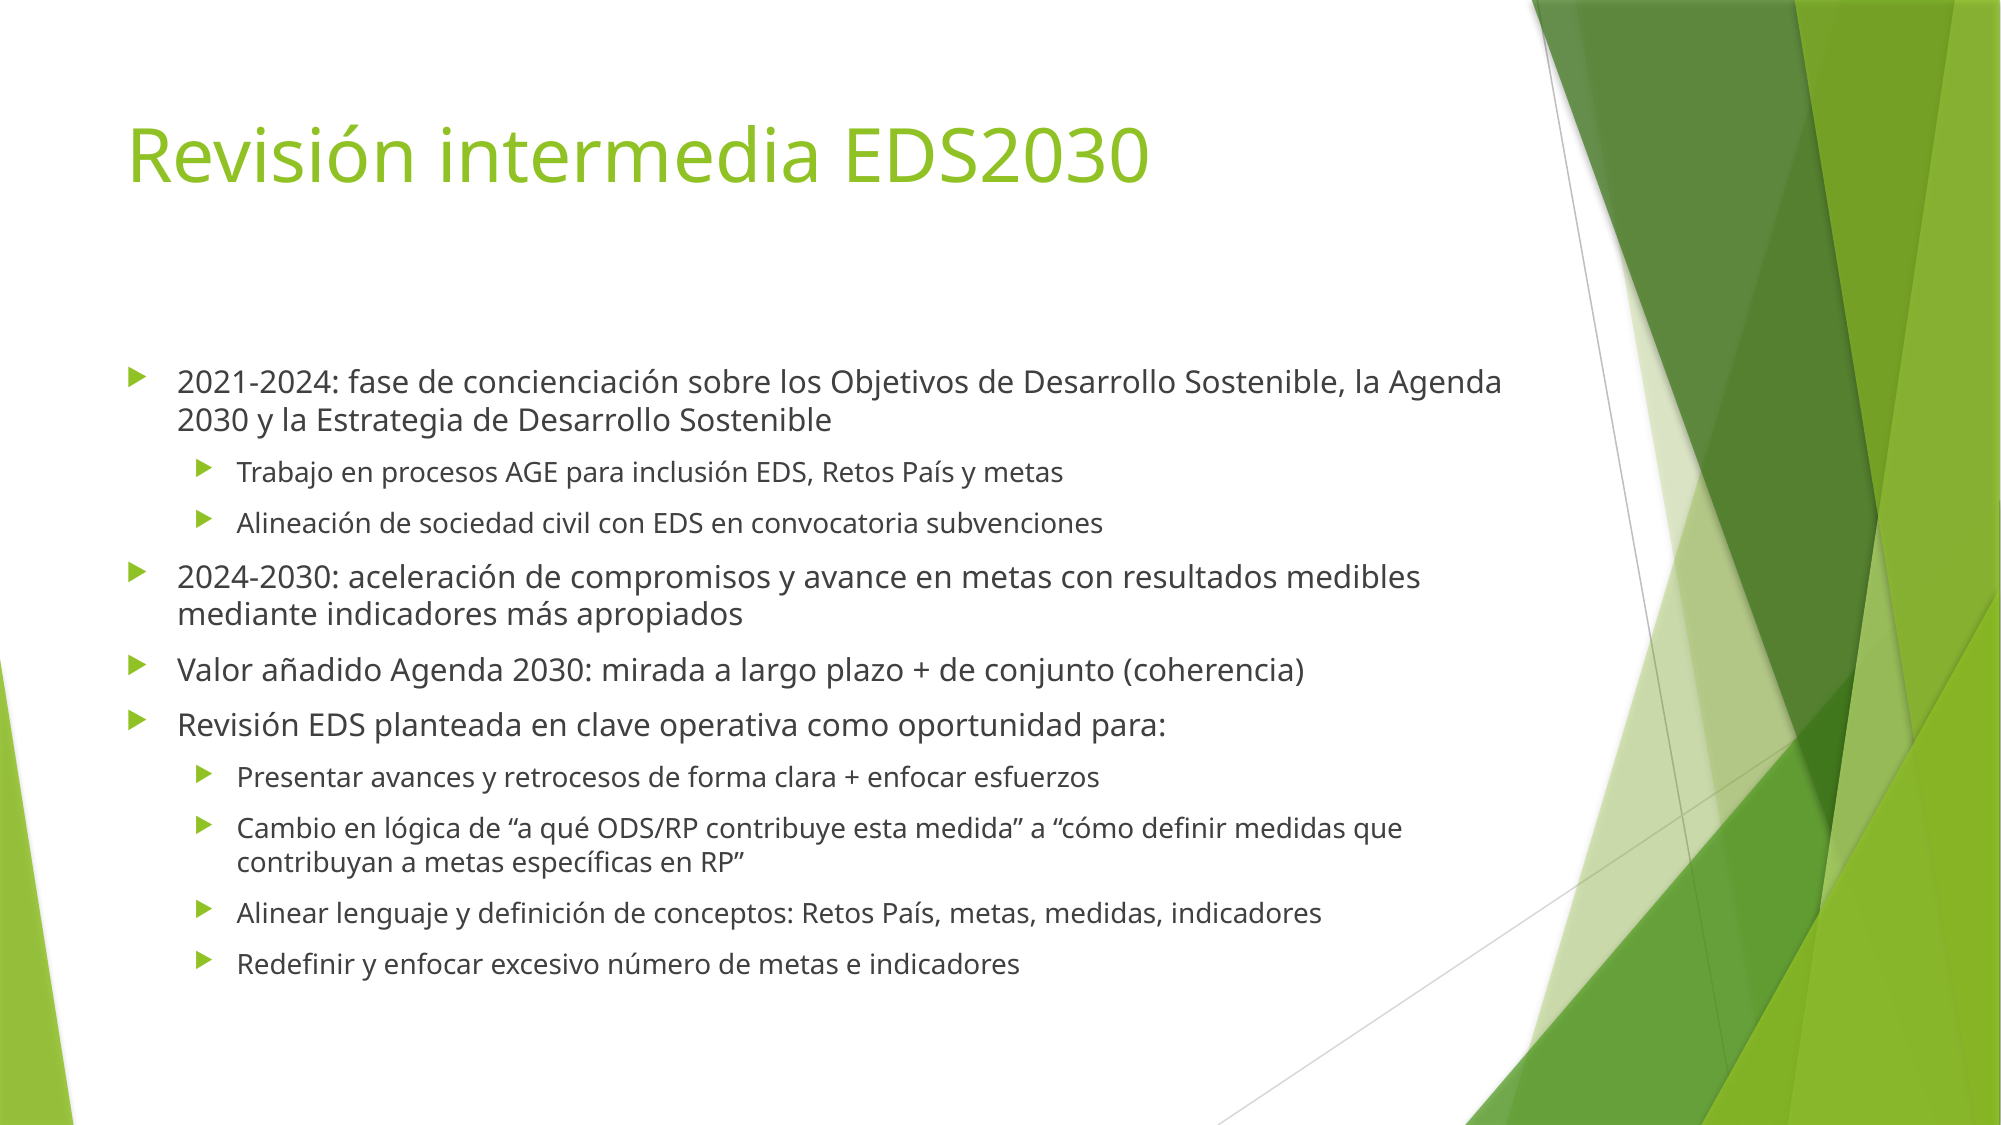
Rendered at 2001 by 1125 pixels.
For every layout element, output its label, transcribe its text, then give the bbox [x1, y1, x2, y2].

list 2021-2024: fase de concienciación sobre los Objetivos de Desarrollo Sostenible, la Agenda 2030 y la Estrategia de Desarrollo Sostenible Trabajo en procesos AGE para inclusión EDS, Retos País y metas Alineación de sociedad civil con EDS en convocatoria subvenciones 2024-2030: aceleración de compromisos y avance en metas con resultados medibles mediante indicadores más apropiados Valor añadido Agenda 2030: mirada a largo plazo + de conjunto (coherencia) Revisión EDS planteada en clave operativa como oportunidad para: Presentar avances y retrocesos de forma clara + enfocar esfuerzos Cambio en lógica de “a qué ODS/RP contribuye esta medida” a “cómo definir medidas que contribuyan a metas específicas en RP” Alinear lenguaje y definición de conceptos: Retos País, metas, medidas, indicadores Redefinir y enfocar excesivo número de metas e indicadores [111, 354, 1522, 992]
title Revisión intermedia EDS2030 [111, 99, 1522, 317]
